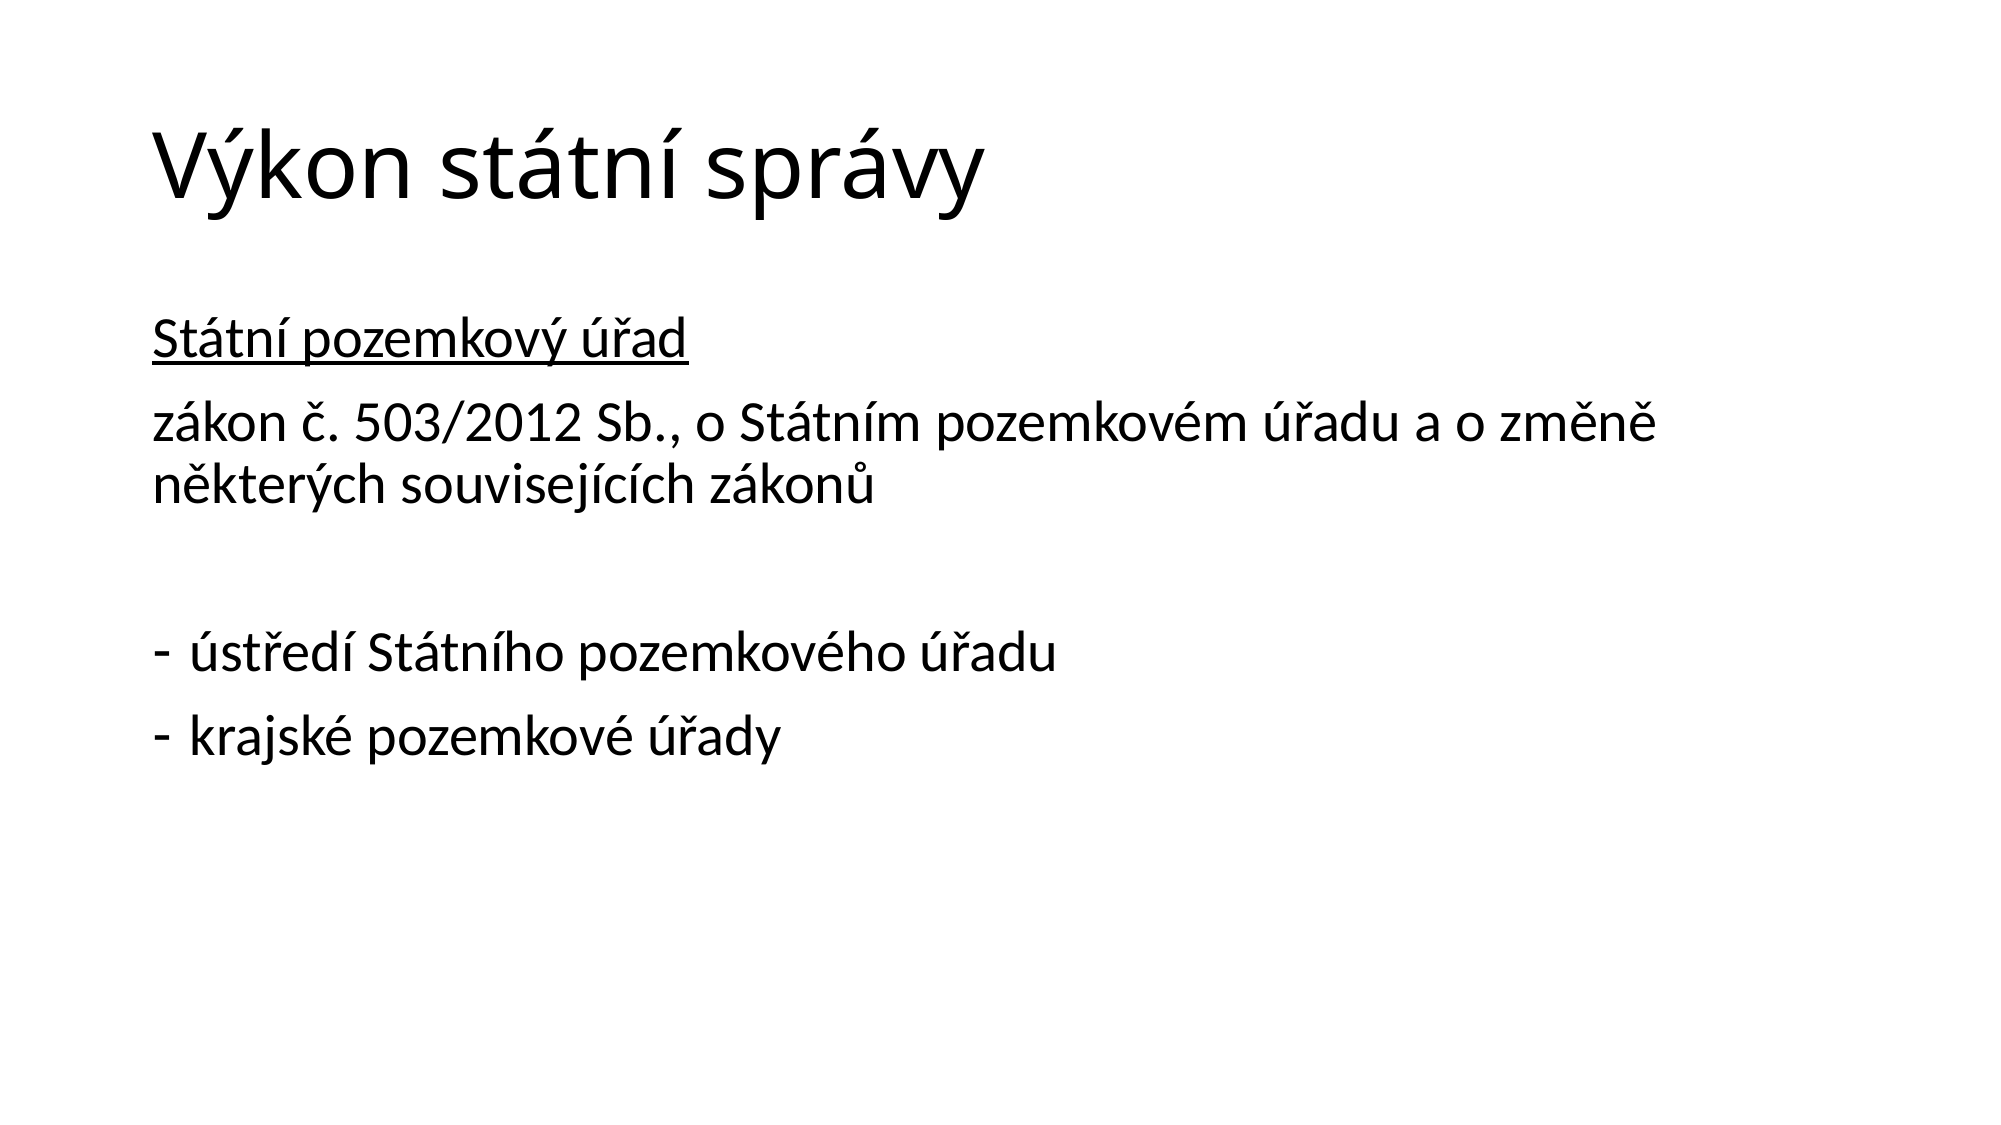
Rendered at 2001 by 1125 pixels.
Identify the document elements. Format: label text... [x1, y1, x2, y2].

list Státní pozemkový úřad zákon č. 503/2012 Sb., o Státním pozemkovém úřadu a o změně některých souvisejících zákonů ústředí Státního pozemkového úřadu krajské pozemkové úřady [137, 299, 1863, 1014]
title Výkon státní správy [137, 59, 1863, 278]
